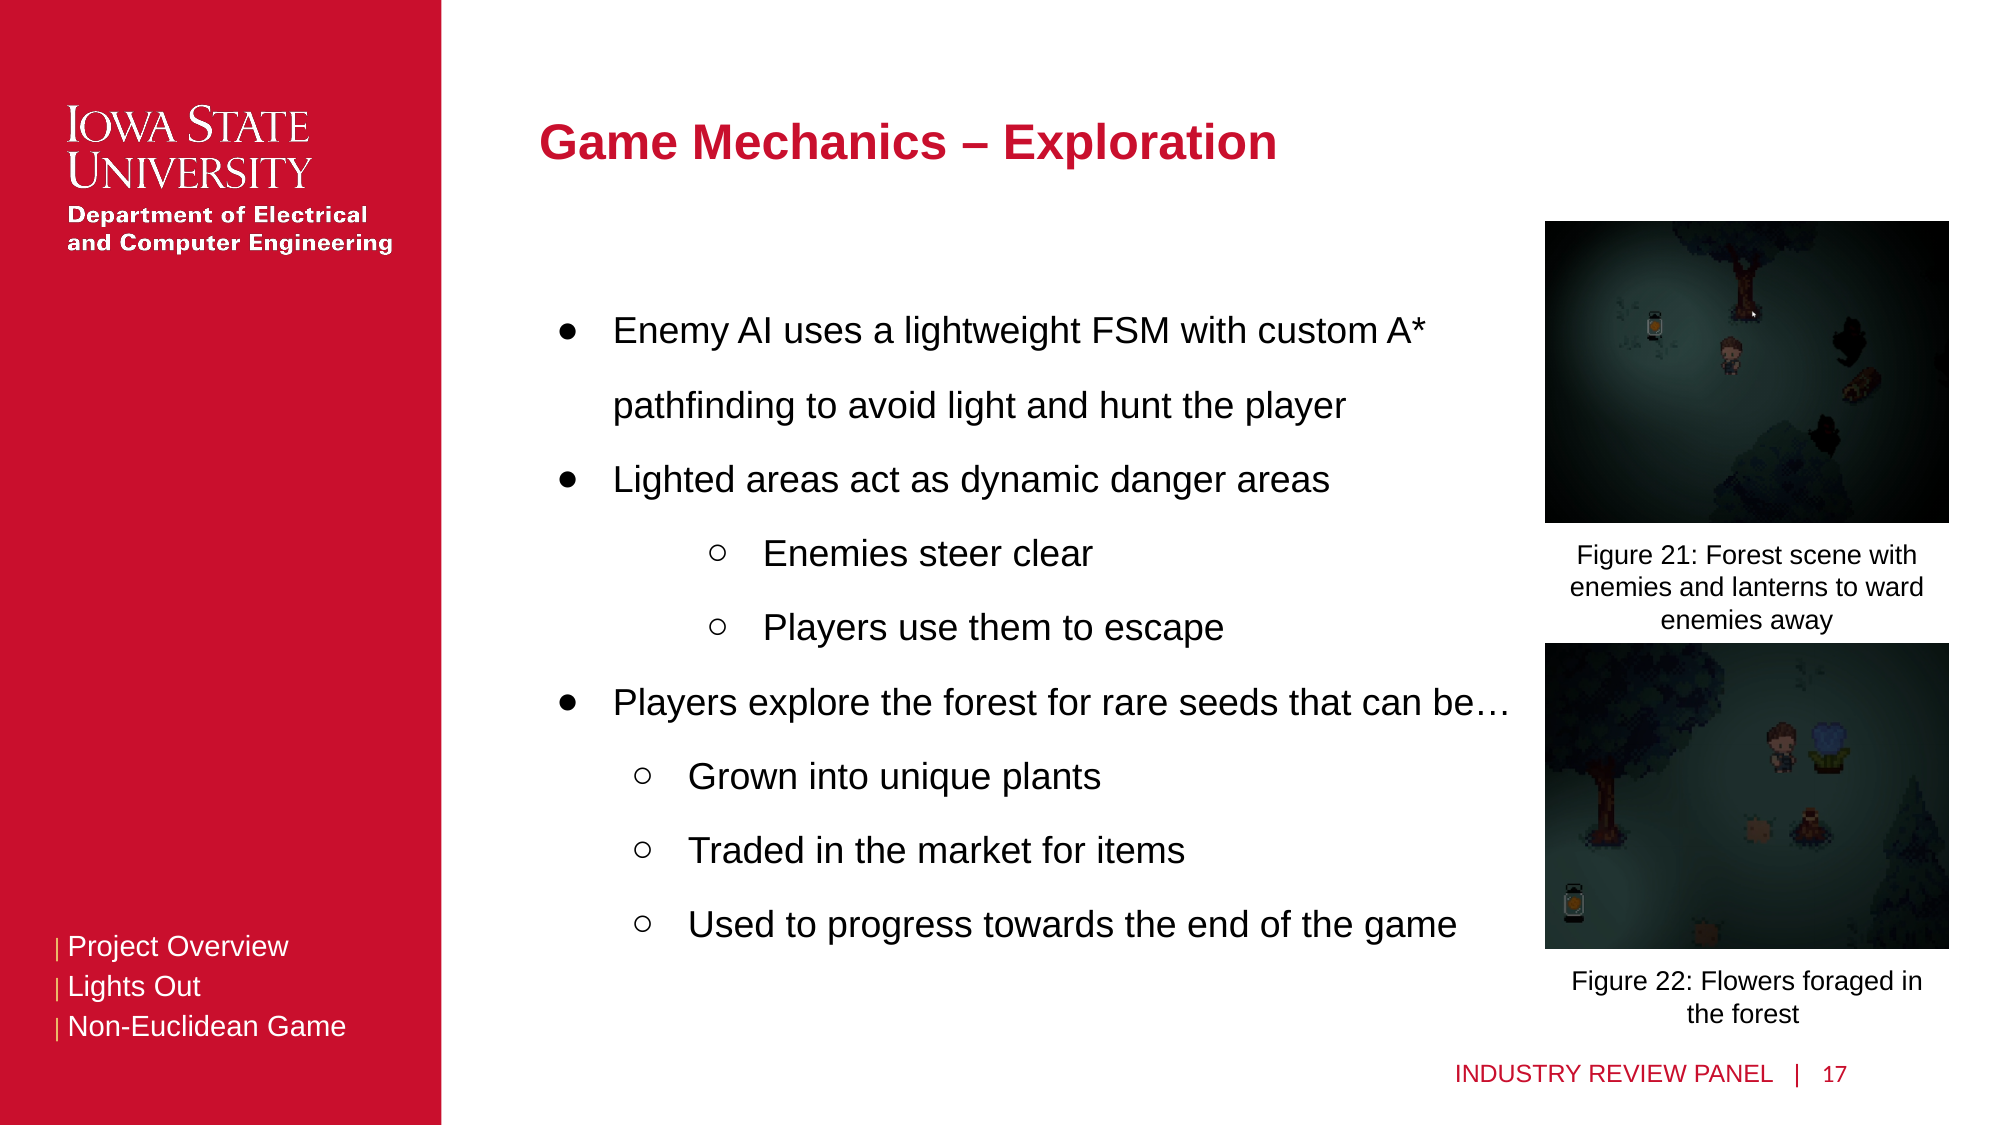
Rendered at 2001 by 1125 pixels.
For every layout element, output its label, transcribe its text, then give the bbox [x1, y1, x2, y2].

text_box Figure 22: Flowers foraged in the forest [1545, 957, 1949, 1044]
slide_number INDUSTRY REVIEW PANEL | ‹#› [1412, 1042, 1863, 1103]
picture [1545, 643, 1949, 949]
text_box Game Mechanics – Exploration [524, 102, 1864, 178]
text_box Figure 21: Forest scene with enemies and lanterns to ward enemies away [1545, 531, 1949, 642]
picture [1545, 221, 1949, 523]
text_box [0, 0, 442, 1125]
text_box Enemy AI uses a lightweight FSM with custom A* pathfinding to avoid light and hunt the player Lighted areas act as dynamic danger areas Enemies steer clear Players use them to escape Players explore the forest for rare seeds that can be… Grown into unique plants Traded in the market for items Used to progress towards the end of the game [522, 269, 1534, 953]
text_box | Project Overview | Lights Out | Non-Euclidean Game [38, 914, 442, 1050]
picture [48, 87, 409, 268]
